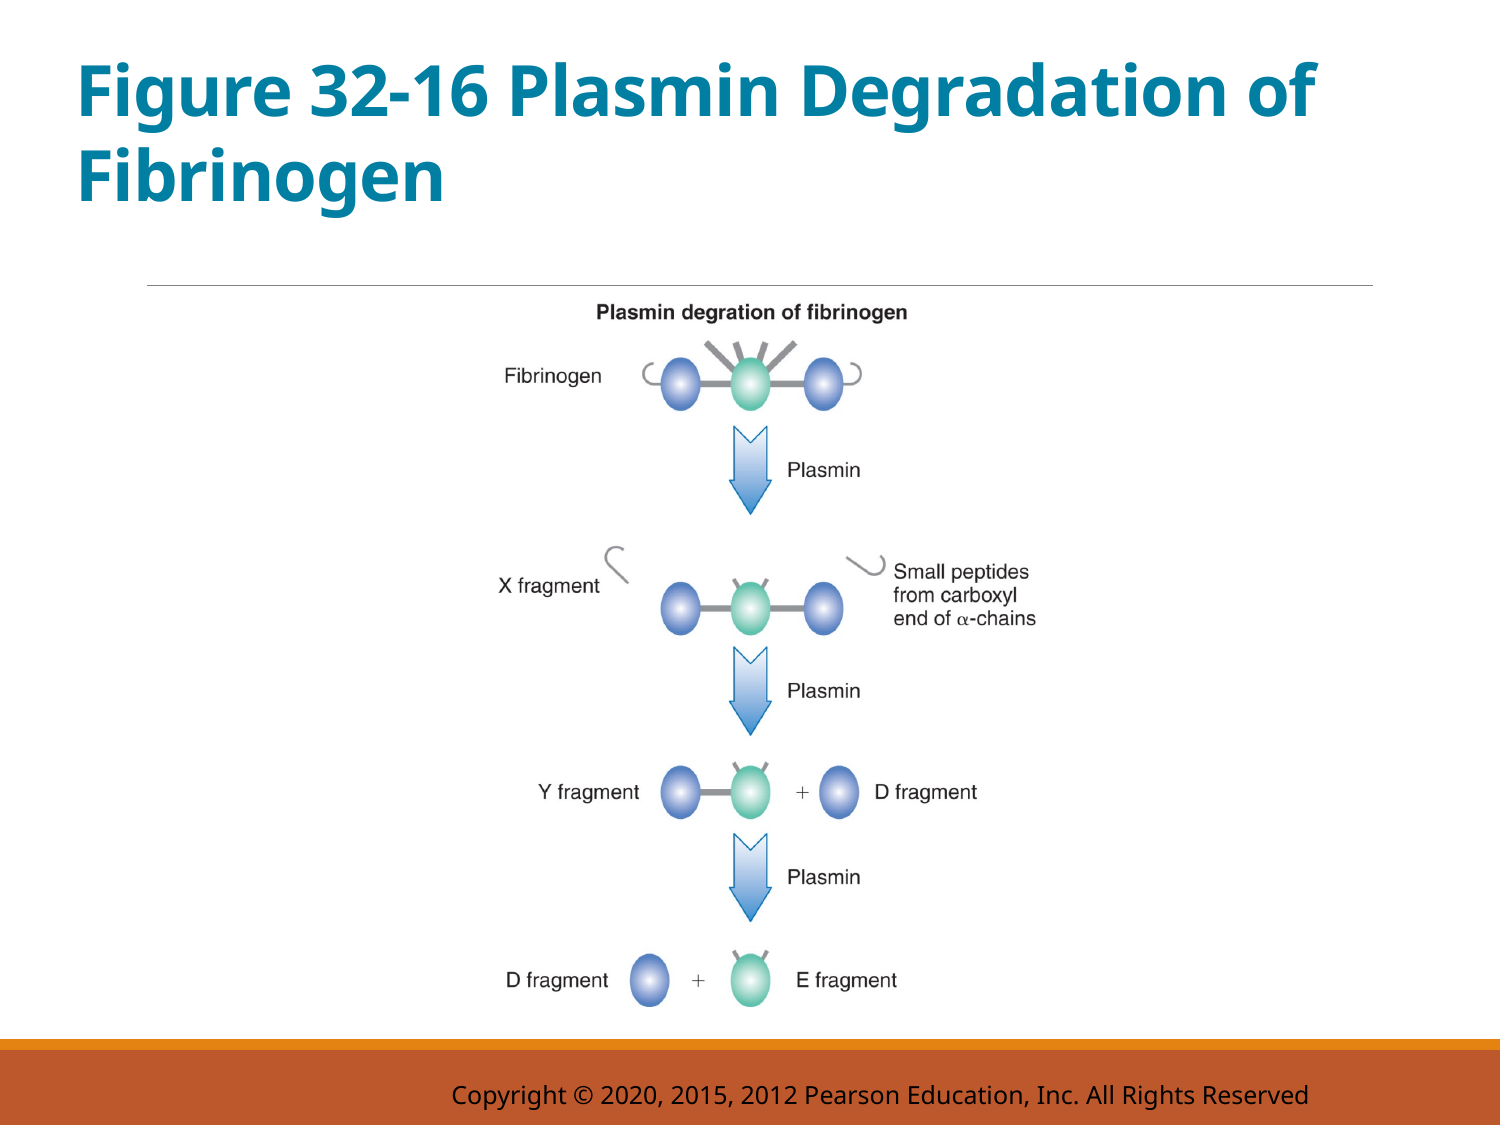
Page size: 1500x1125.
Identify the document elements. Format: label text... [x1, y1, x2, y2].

picture [497, 301, 1037, 1008]
title Figure 32-16 Plasmin Degradation of Fibrinogen [75, 35, 1425, 216]
